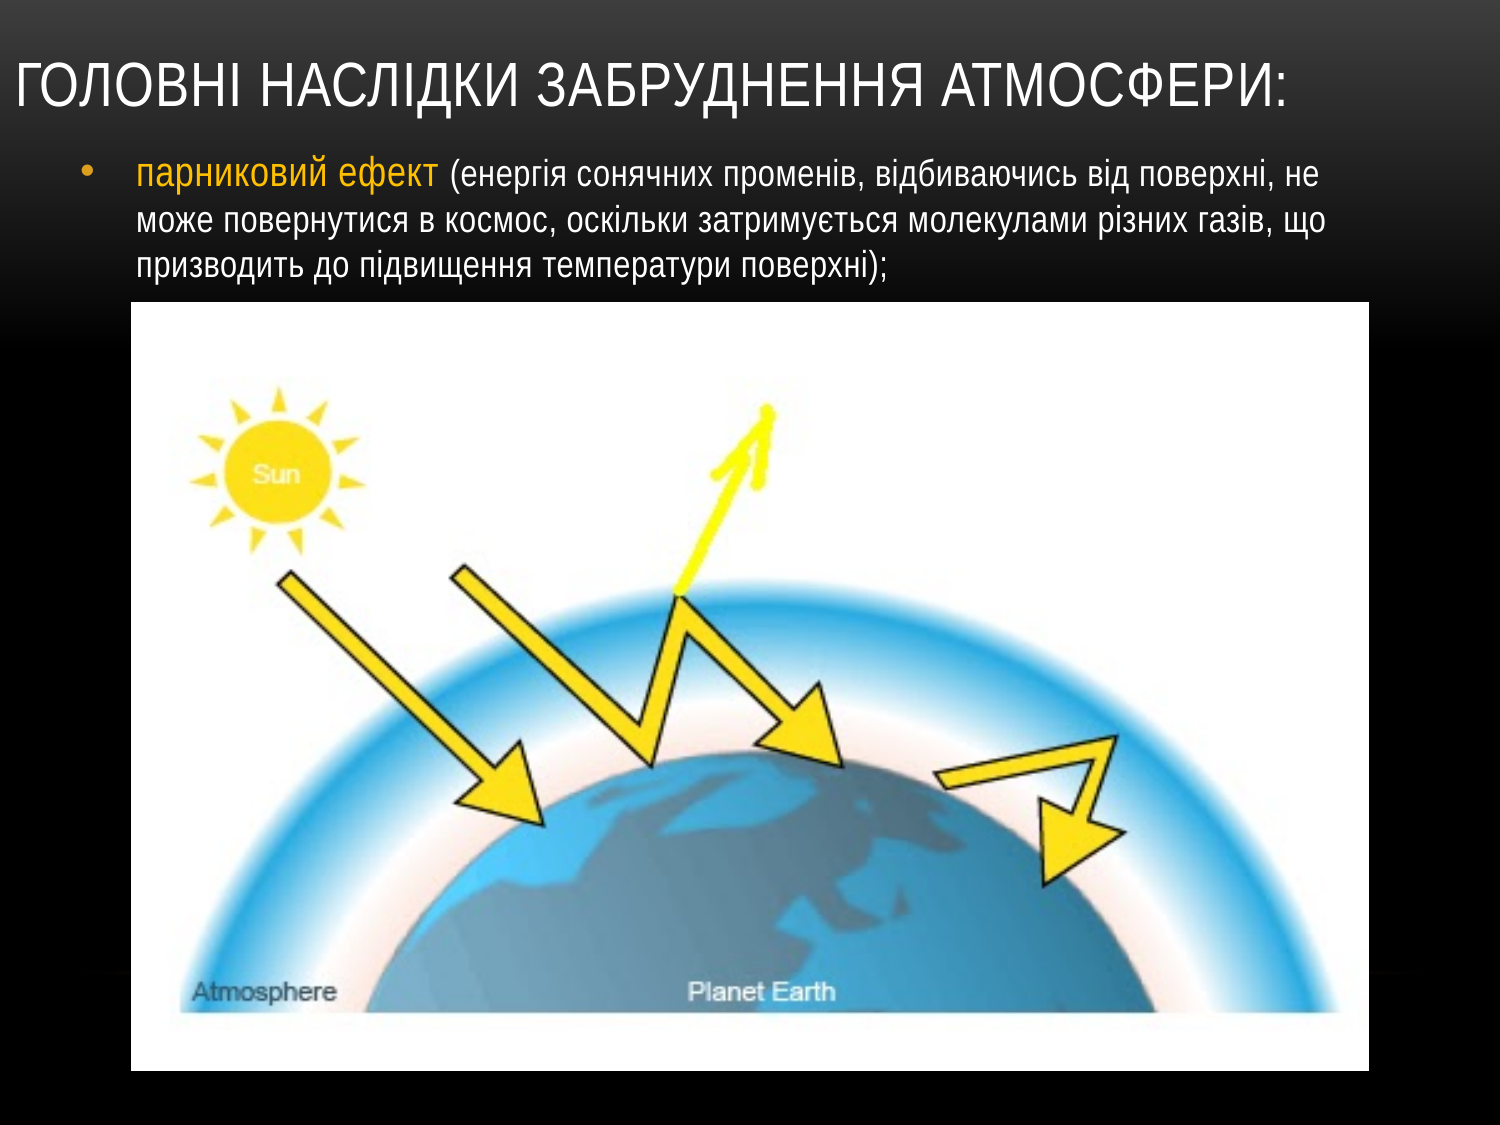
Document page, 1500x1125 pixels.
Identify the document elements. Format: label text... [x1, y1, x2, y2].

list парниковий ефект (енергія сонячних променів, відбиваючись від поверхні, не може повернутися в космос, оскільки затримується молекулами різних газів, що призводить до підвищення температури поверхні); [64, 137, 1400, 938]
picture [0, 0, 1500, 1125]
title Головні наслідки забруднення атмосфери: [0, 30, 1389, 127]
